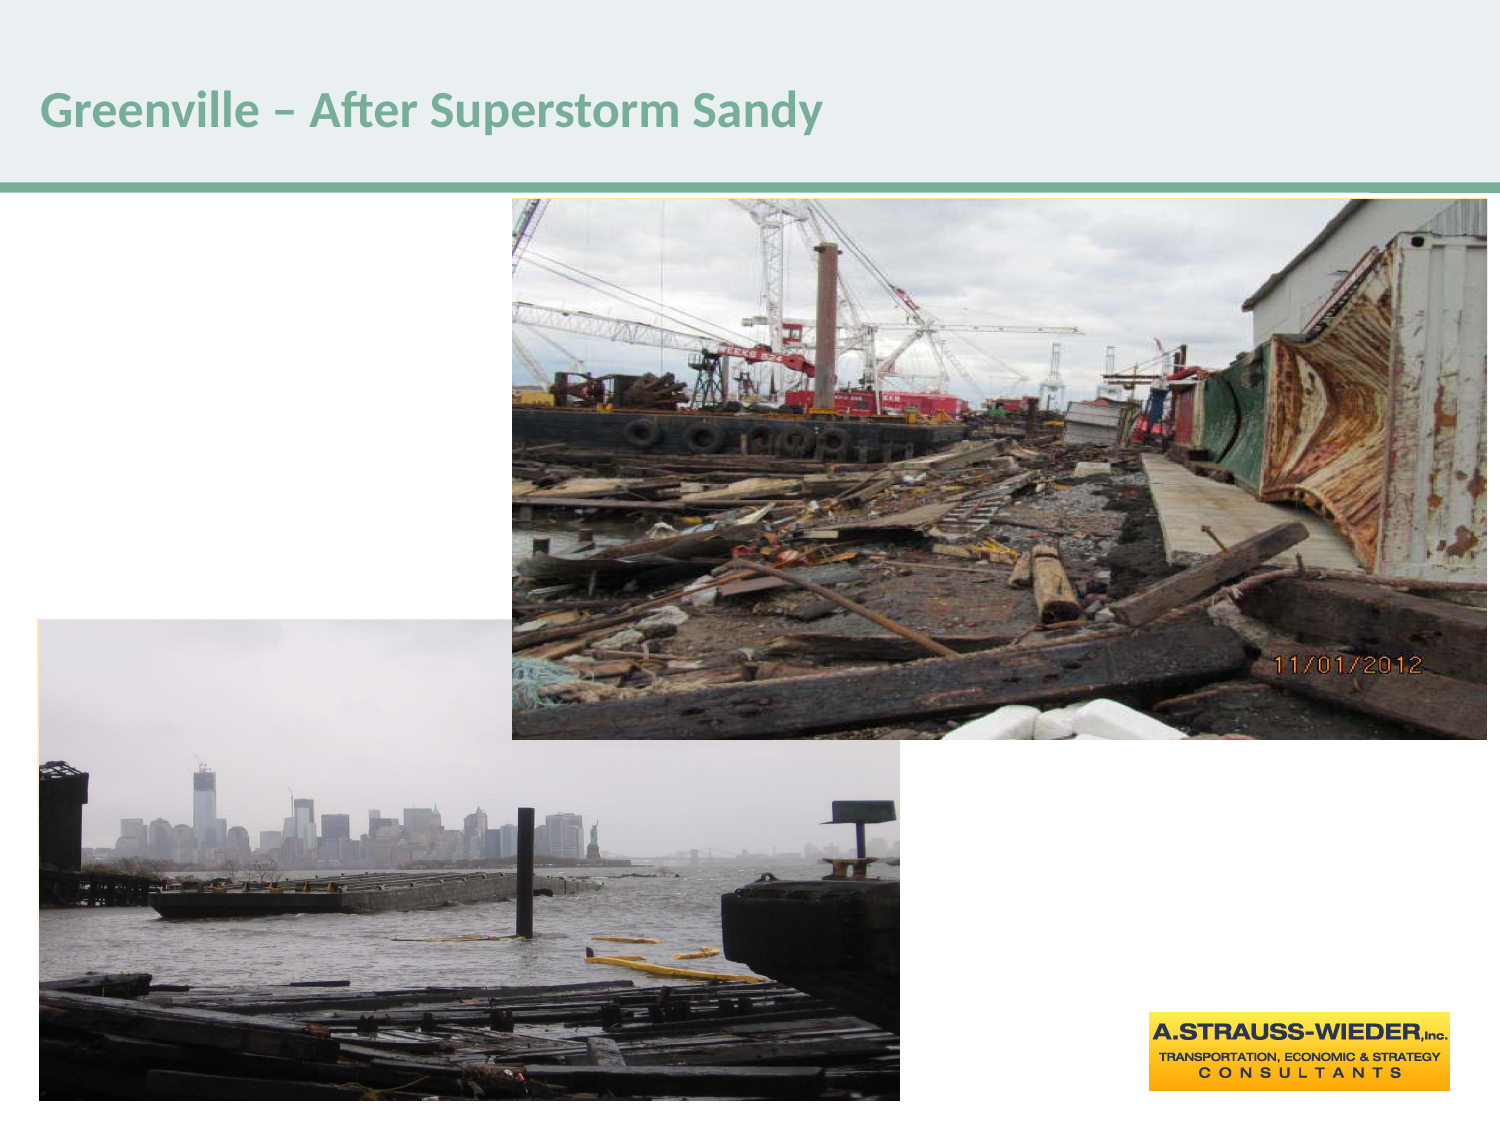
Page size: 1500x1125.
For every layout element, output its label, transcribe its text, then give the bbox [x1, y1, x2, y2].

title Greenville – After Superstorm Sandy [25, 37, 1477, 176]
picture [37, 198, 1488, 1101]
picture [1149, 1012, 1450, 1091]
